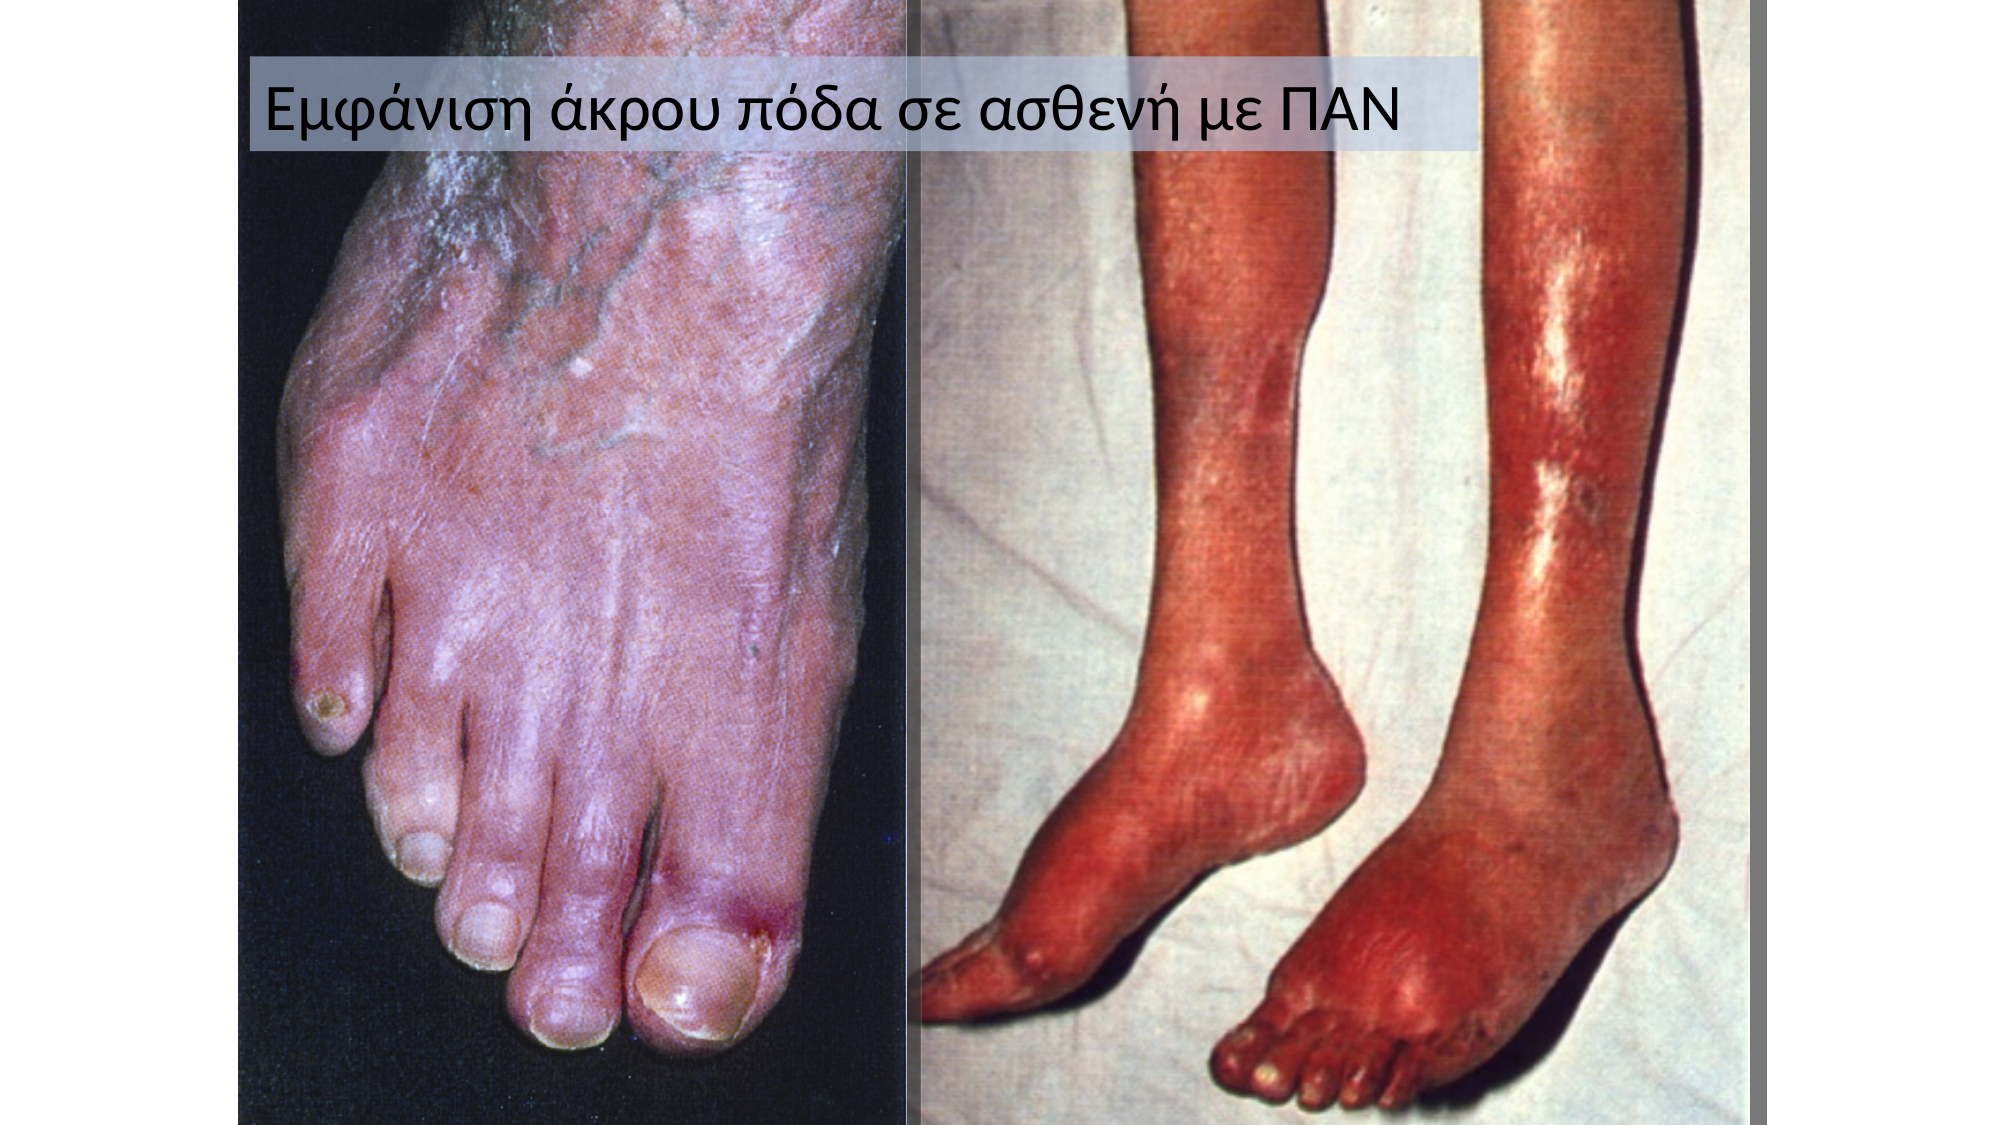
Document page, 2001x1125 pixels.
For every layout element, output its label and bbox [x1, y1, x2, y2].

picture [238, 0, 1750, 1125]
